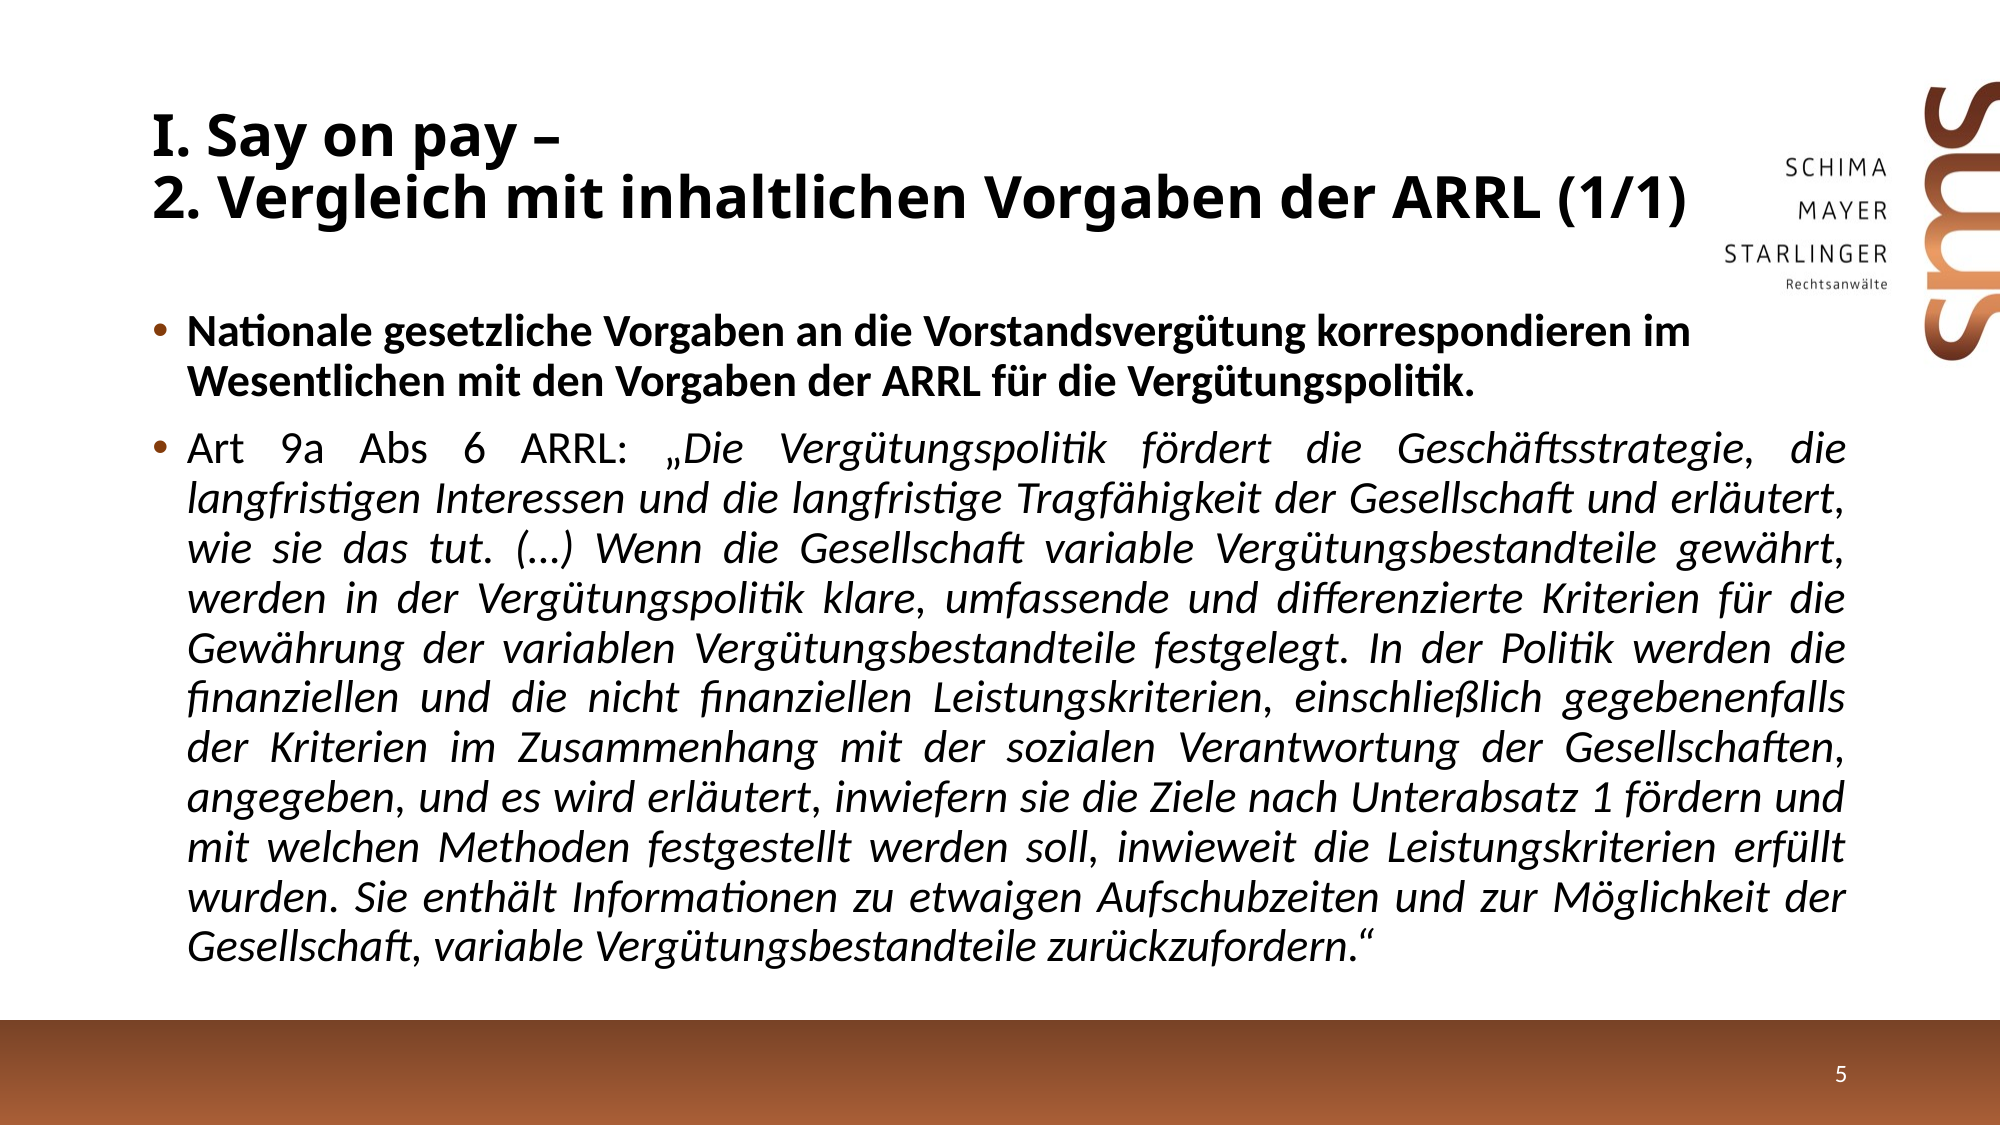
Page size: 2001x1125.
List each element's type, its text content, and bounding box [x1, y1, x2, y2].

list Nationale gesetzliche Vorgaben an die Vorstandsvergütung korrespondieren im Wesentlichen mit den Vorgaben der ARRL für die Vergütungspolitik. Art 9a Abs 6 ARRL: „Die Vergütungspolitik fördert die Geschäftsstrategie, die langfristigen Interessen und die langfristige Tragfähigkeit der Gesellschaft und erläutert, wie sie das tut. (…) Wenn die Gesellschaft variable Vergütungsbestandteile gewährt, werden in der Vergütungspolitik klare, umfassende und differenzierte Kriterien für die Gewährung der variablen Vergütungsbestandteile festgelegt. In der Politik werden die finanziellen und die nicht finanziellen Leistungskriterien, einschließlich gegebenenfalls der Kriterien im Zusammenhang mit der sozialen Verantwortung der Gesellschaften, angegeben, und es wird erläutert, inwiefern sie die Ziele nach Unterabsatz 1 fördern und mit welchen Methoden festgestellt werden soll, inwieweit die Leistungskriterien erfüllt wurden. Sie enthält Informationen zu etwaigen Aufschubzeiten und zur Möglichkeit der Gesellschaft, variable Vergütungsbestandteile zurückzufordern.“ [137, 299, 1863, 1014]
title I. Say on pay – 2. Vergleich mit inhaltlichen Vorgaben der ARRL (1/1) [137, 59, 1717, 278]
picture [1657, 59, 2000, 387]
slide_number 5 [1412, 1042, 1863, 1103]
